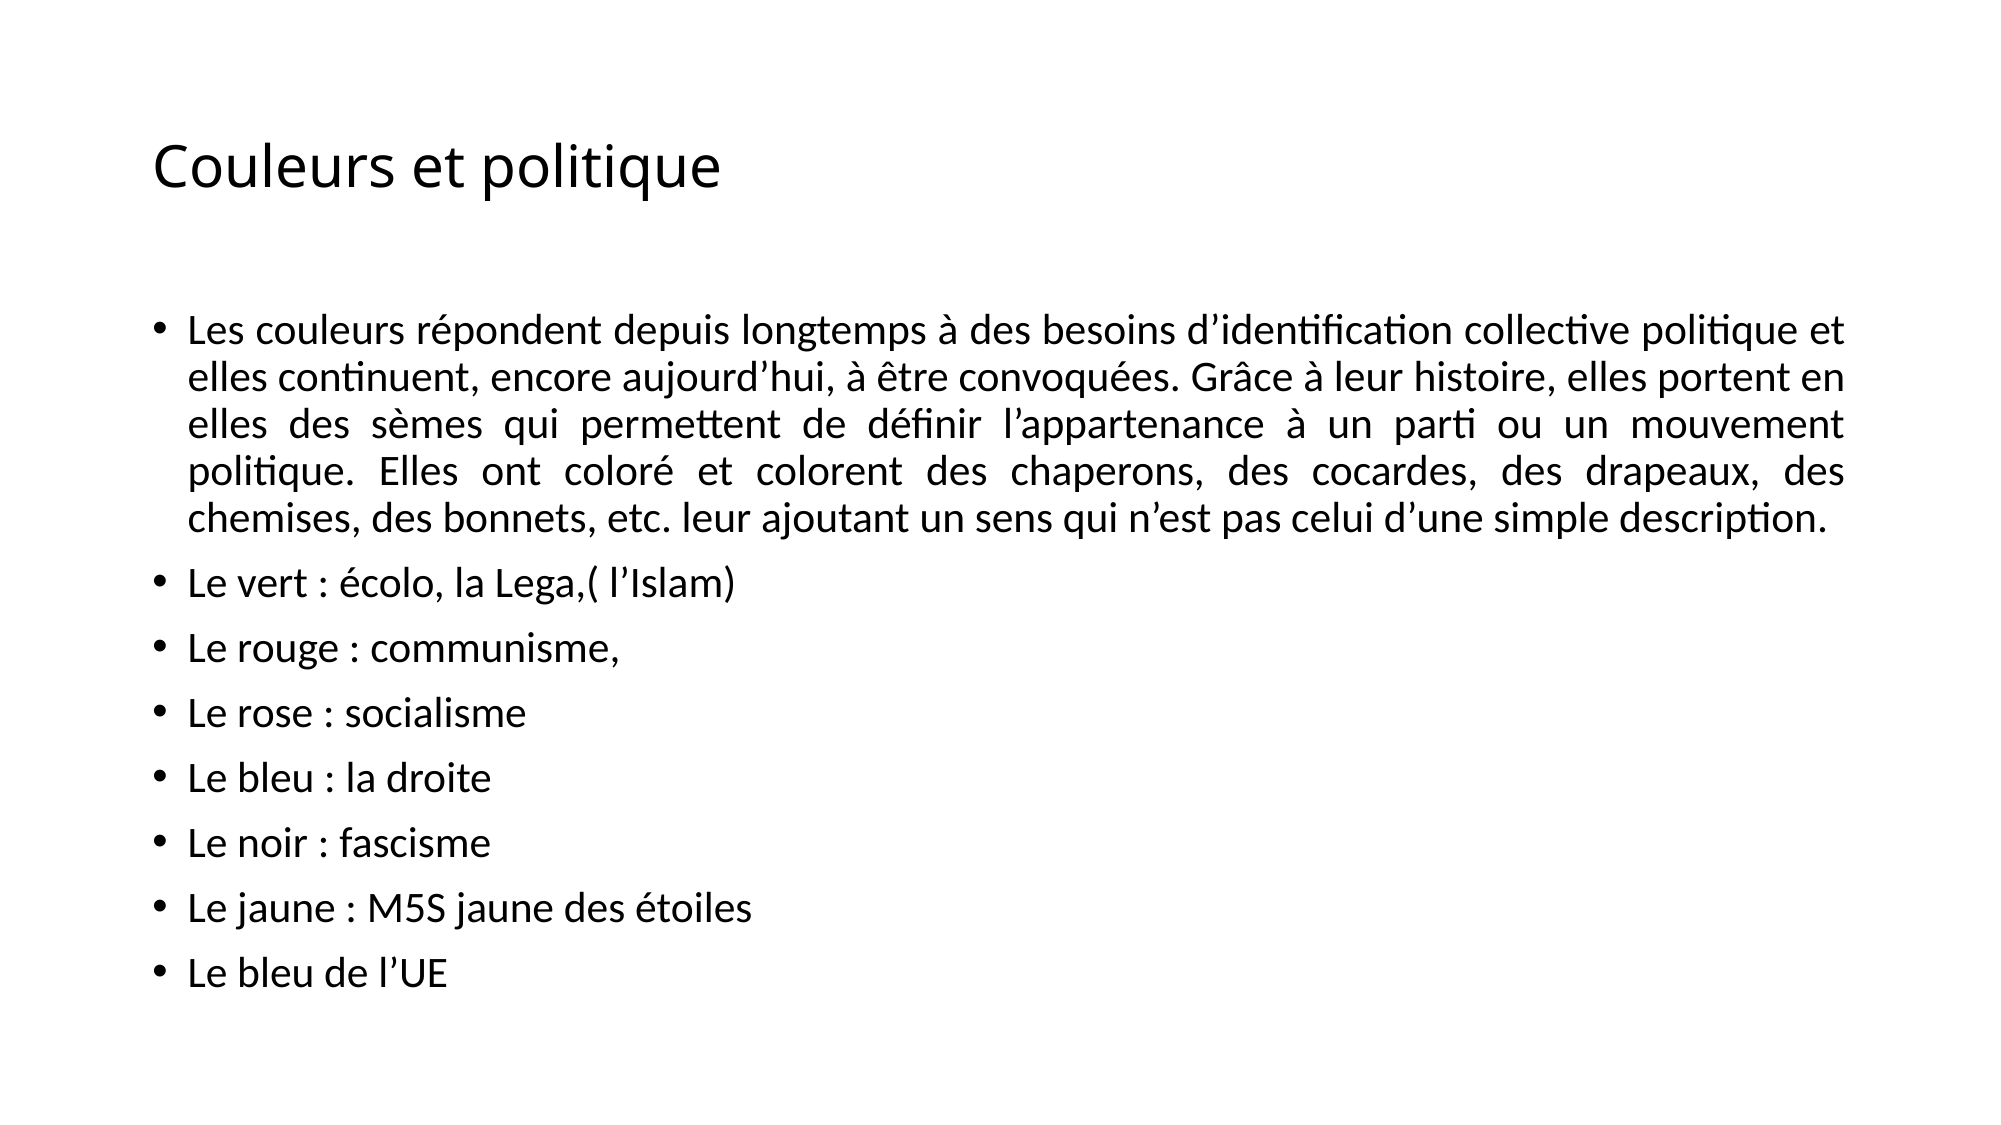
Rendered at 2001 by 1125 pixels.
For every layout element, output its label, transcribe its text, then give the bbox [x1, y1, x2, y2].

list Les couleurs répondent depuis longtemps à des besoins d’identification collective politique et elles continuent, encore aujourd’hui, à être convoquées. Grâce à leur histoire, elles portent en elles des sèmes qui permettent de définir l’appartenance à un parti ou un mouvement politique. Elles ont coloré et colorent des chaperons, des cocardes, des drapeaux, des chemises, des bonnets, etc. leur ajoutant un sens qui n’est pas celui d’une simple description. Le vert : écolo, la Lega,( l’Islam) Le rouge : communisme, Le rose : socialisme Le bleu : la droite Le noir : fascisme Le jaune : M5S jaune des étoiles Le bleu de l’UE [137, 299, 1863, 1014]
title Couleurs et politique [137, 59, 1863, 278]
